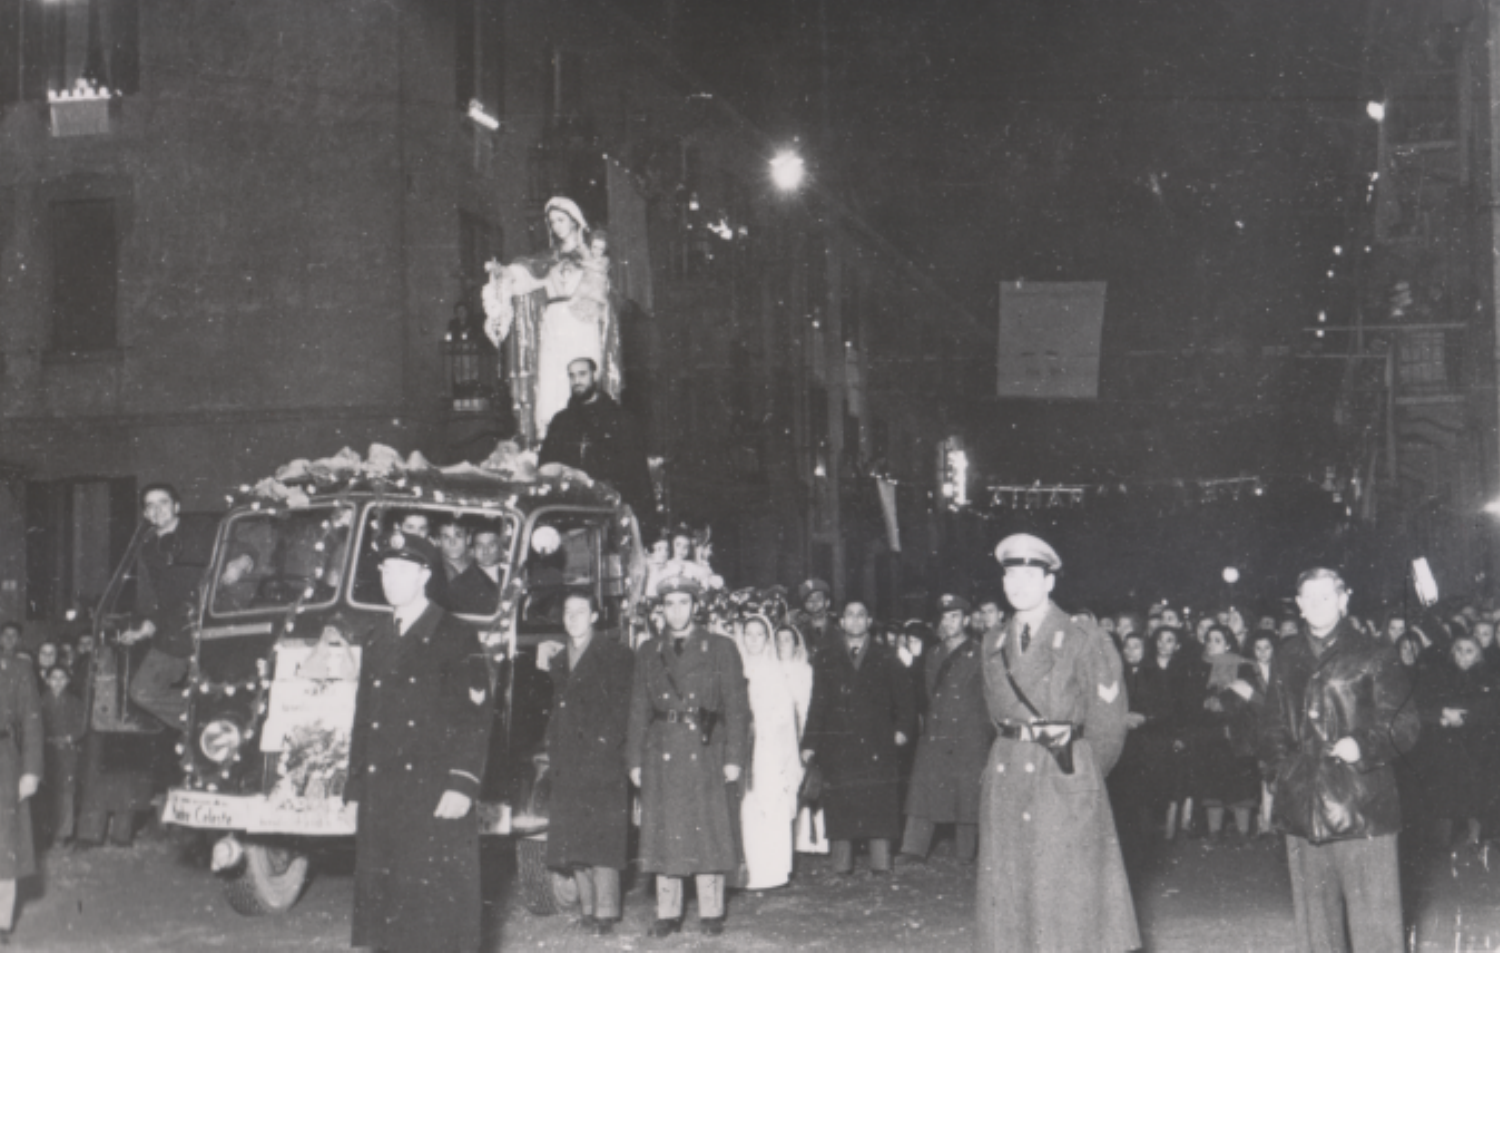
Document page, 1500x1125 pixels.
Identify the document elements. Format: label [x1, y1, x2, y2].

list [0, 0, 1500, 953]
